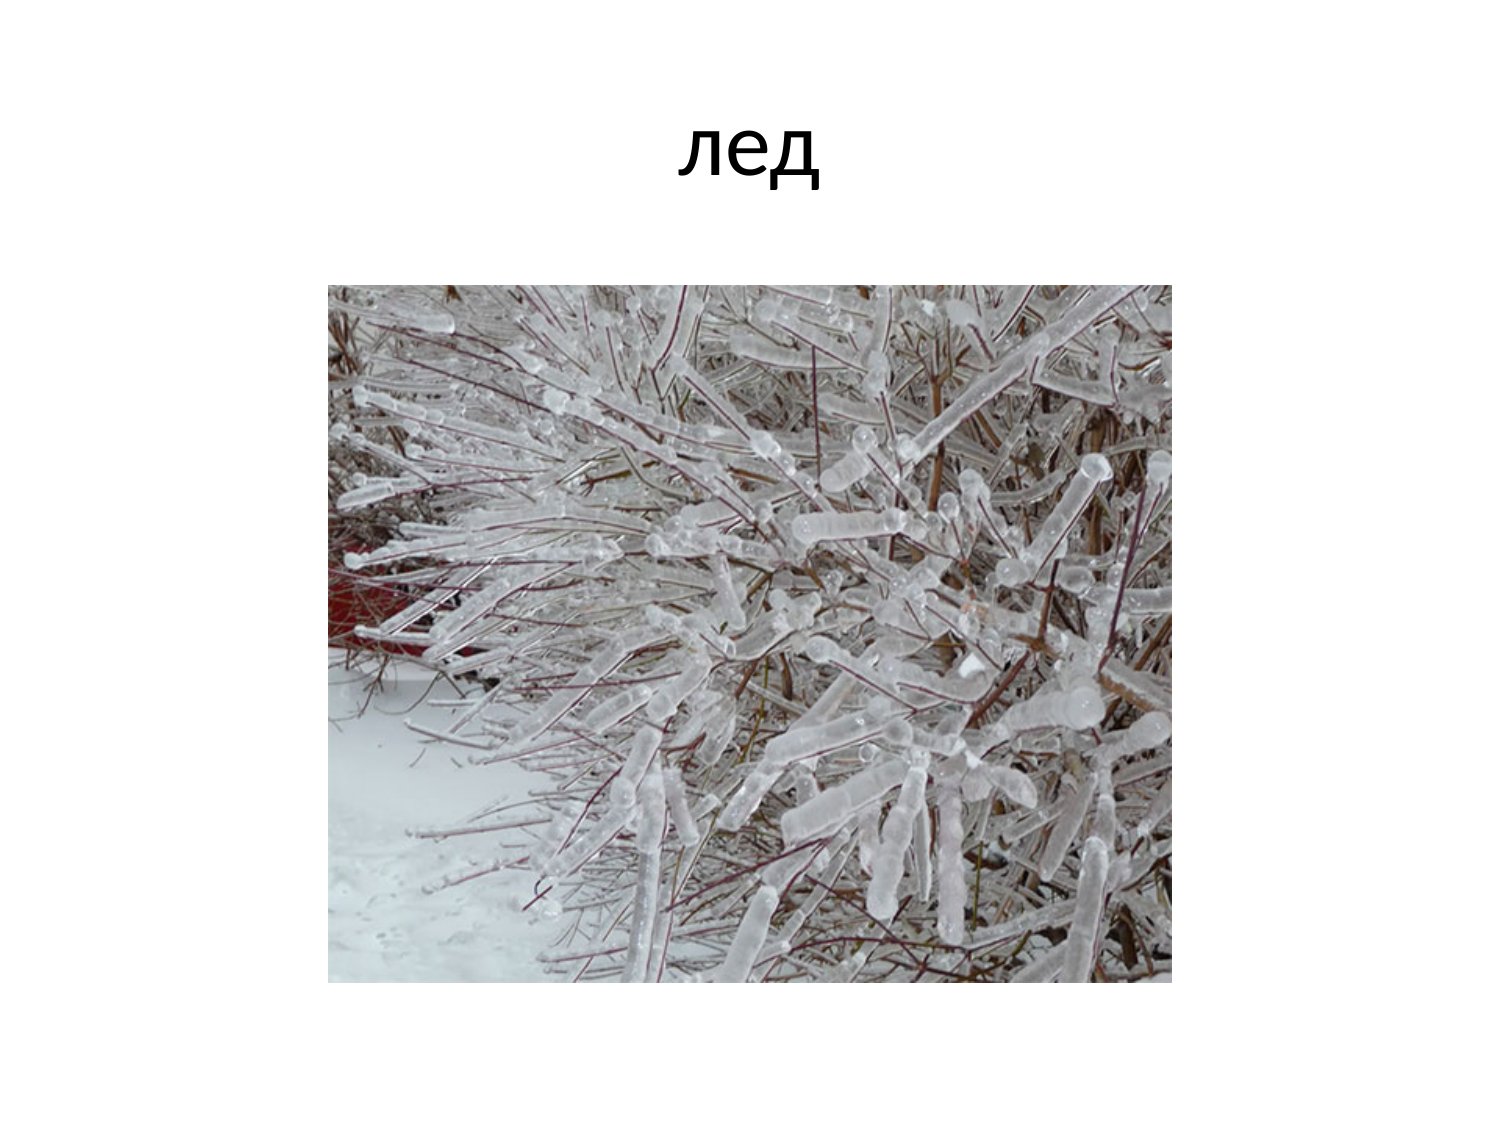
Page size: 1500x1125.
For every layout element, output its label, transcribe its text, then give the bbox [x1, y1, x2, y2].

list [327, 284, 1173, 983]
title лед [75, 45, 1425, 233]
